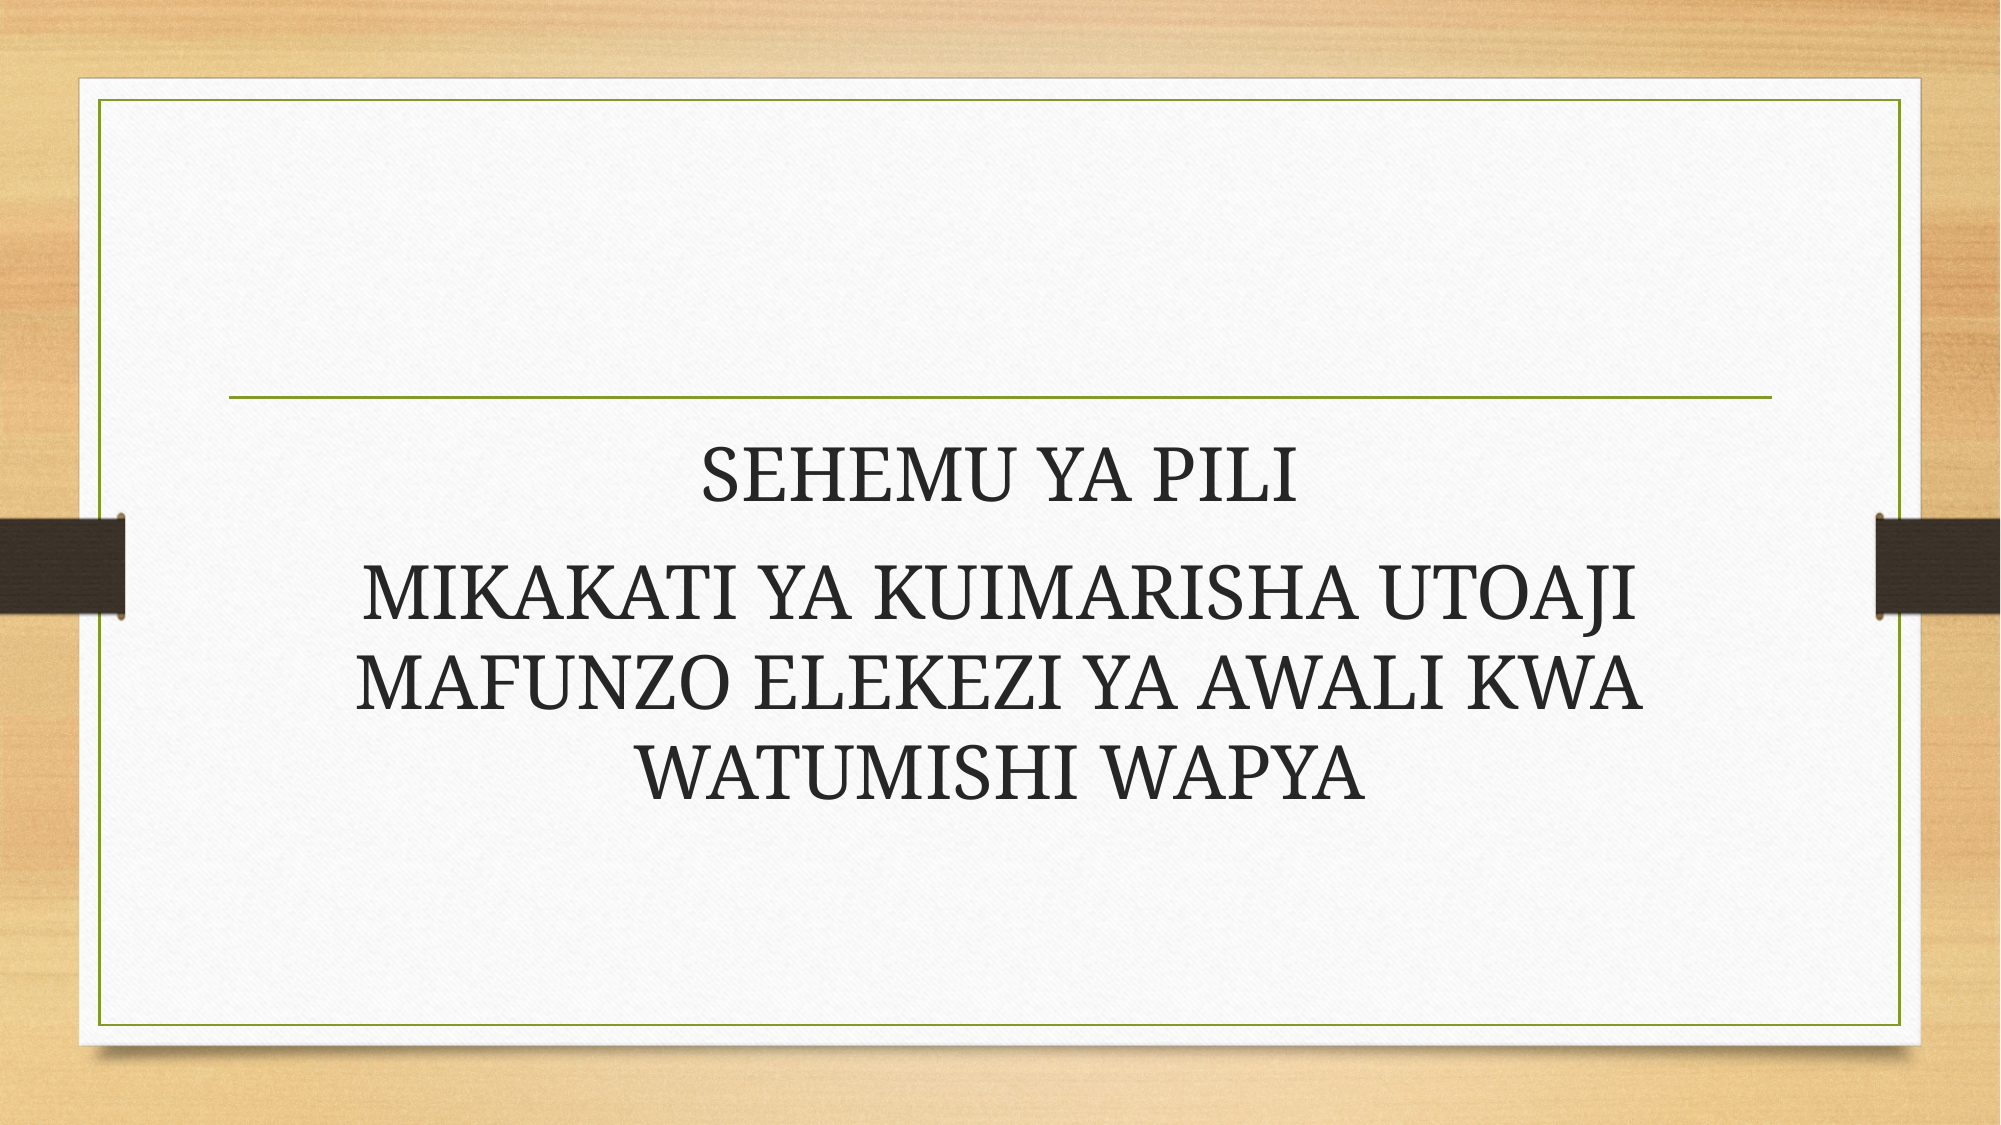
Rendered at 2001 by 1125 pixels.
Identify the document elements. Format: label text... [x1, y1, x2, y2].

list SEHEMU YA PILI MIKAKATI YA KUIMARISHA UTOAJI MAFUNZO ELEKEZI YA AWALI KWA WATUMISHI WAPYA [212, 419, 1788, 964]
picture [0, 0, 2001, 1125]
